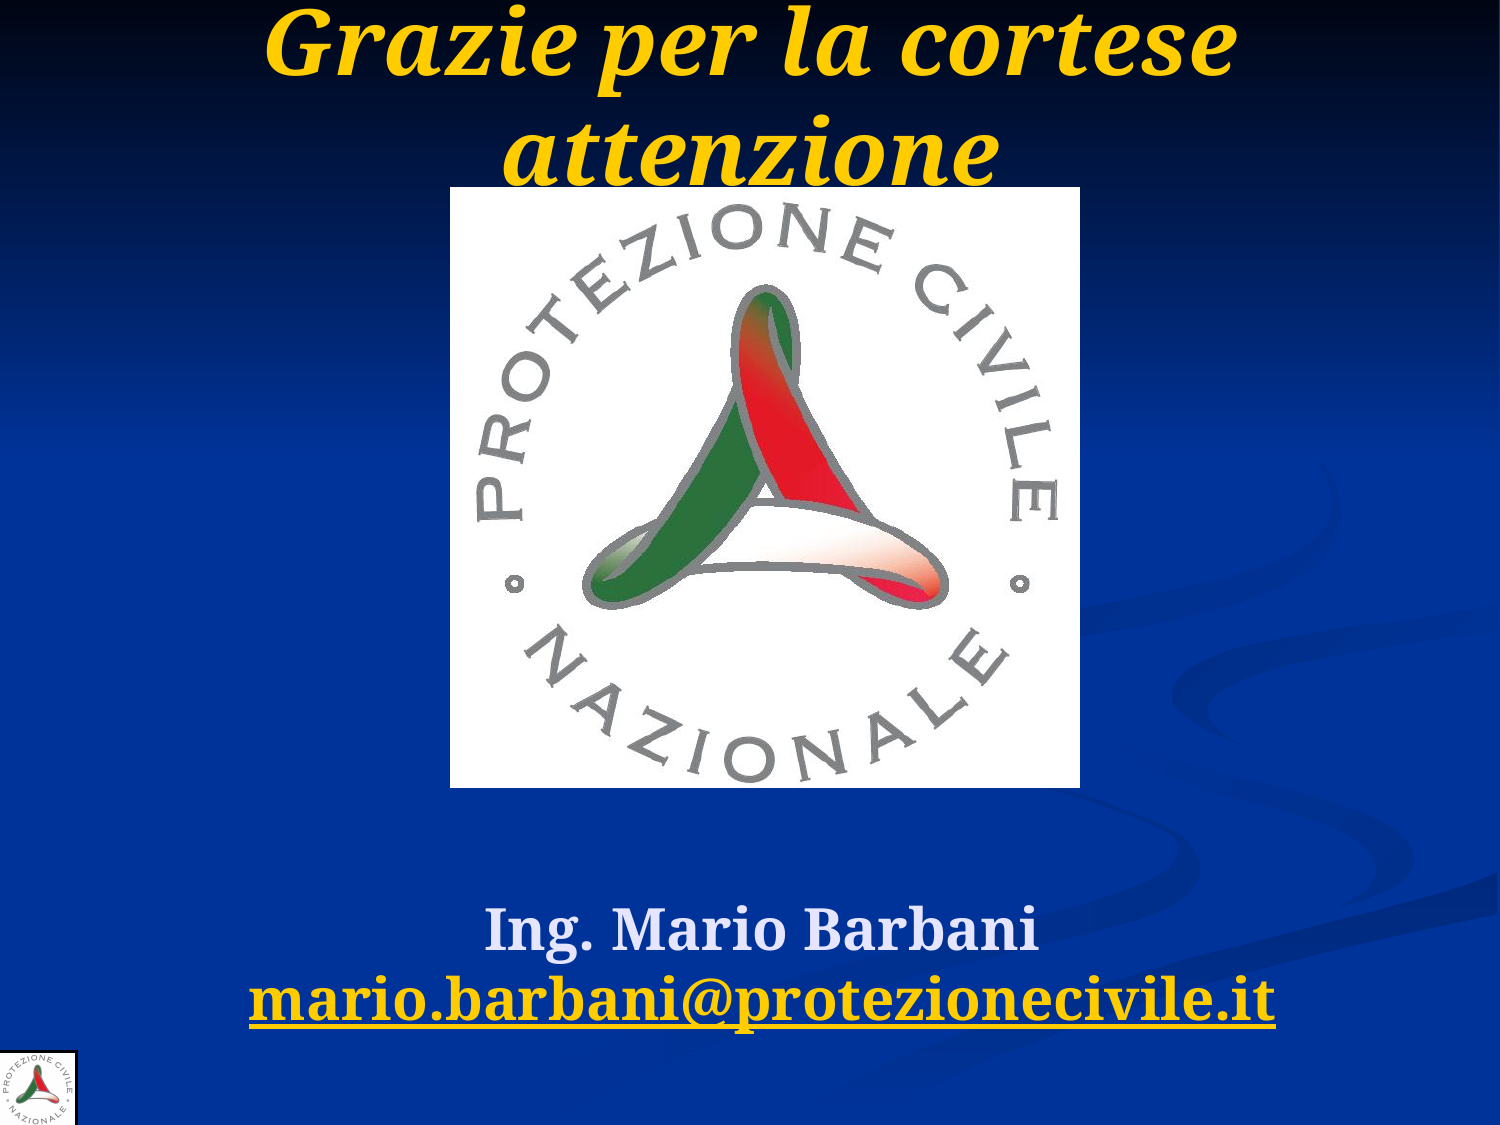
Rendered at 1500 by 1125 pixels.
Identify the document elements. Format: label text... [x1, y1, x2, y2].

picture [0, 1053, 75, 1125]
text_box Ing. Mario Barbani mario.barbani@protezionecivile.it [87, 837, 1438, 1025]
picture [449, 187, 1081, 788]
title Grazie per la cortese attenzione [74, 0, 1426, 188]
